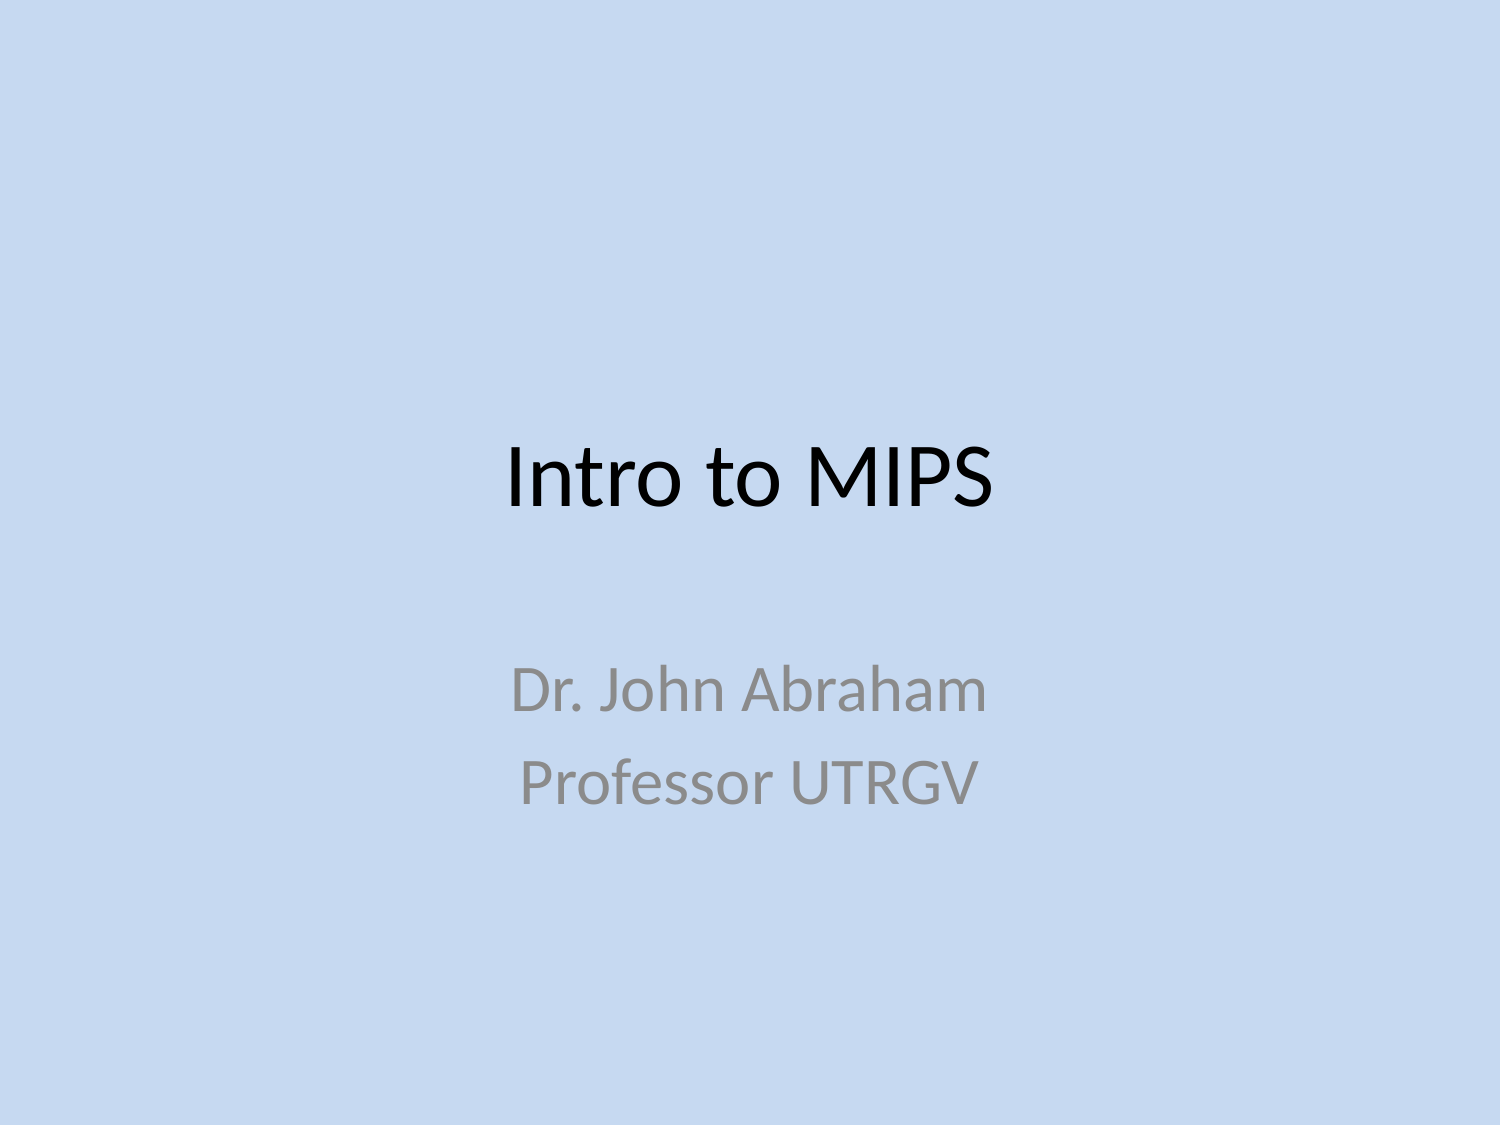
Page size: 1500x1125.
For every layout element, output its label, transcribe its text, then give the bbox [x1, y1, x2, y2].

title Intro to MIPS [112, 349, 1388, 591]
subtitle Dr. John Abraham Professor UTRGV [225, 637, 1275, 925]
